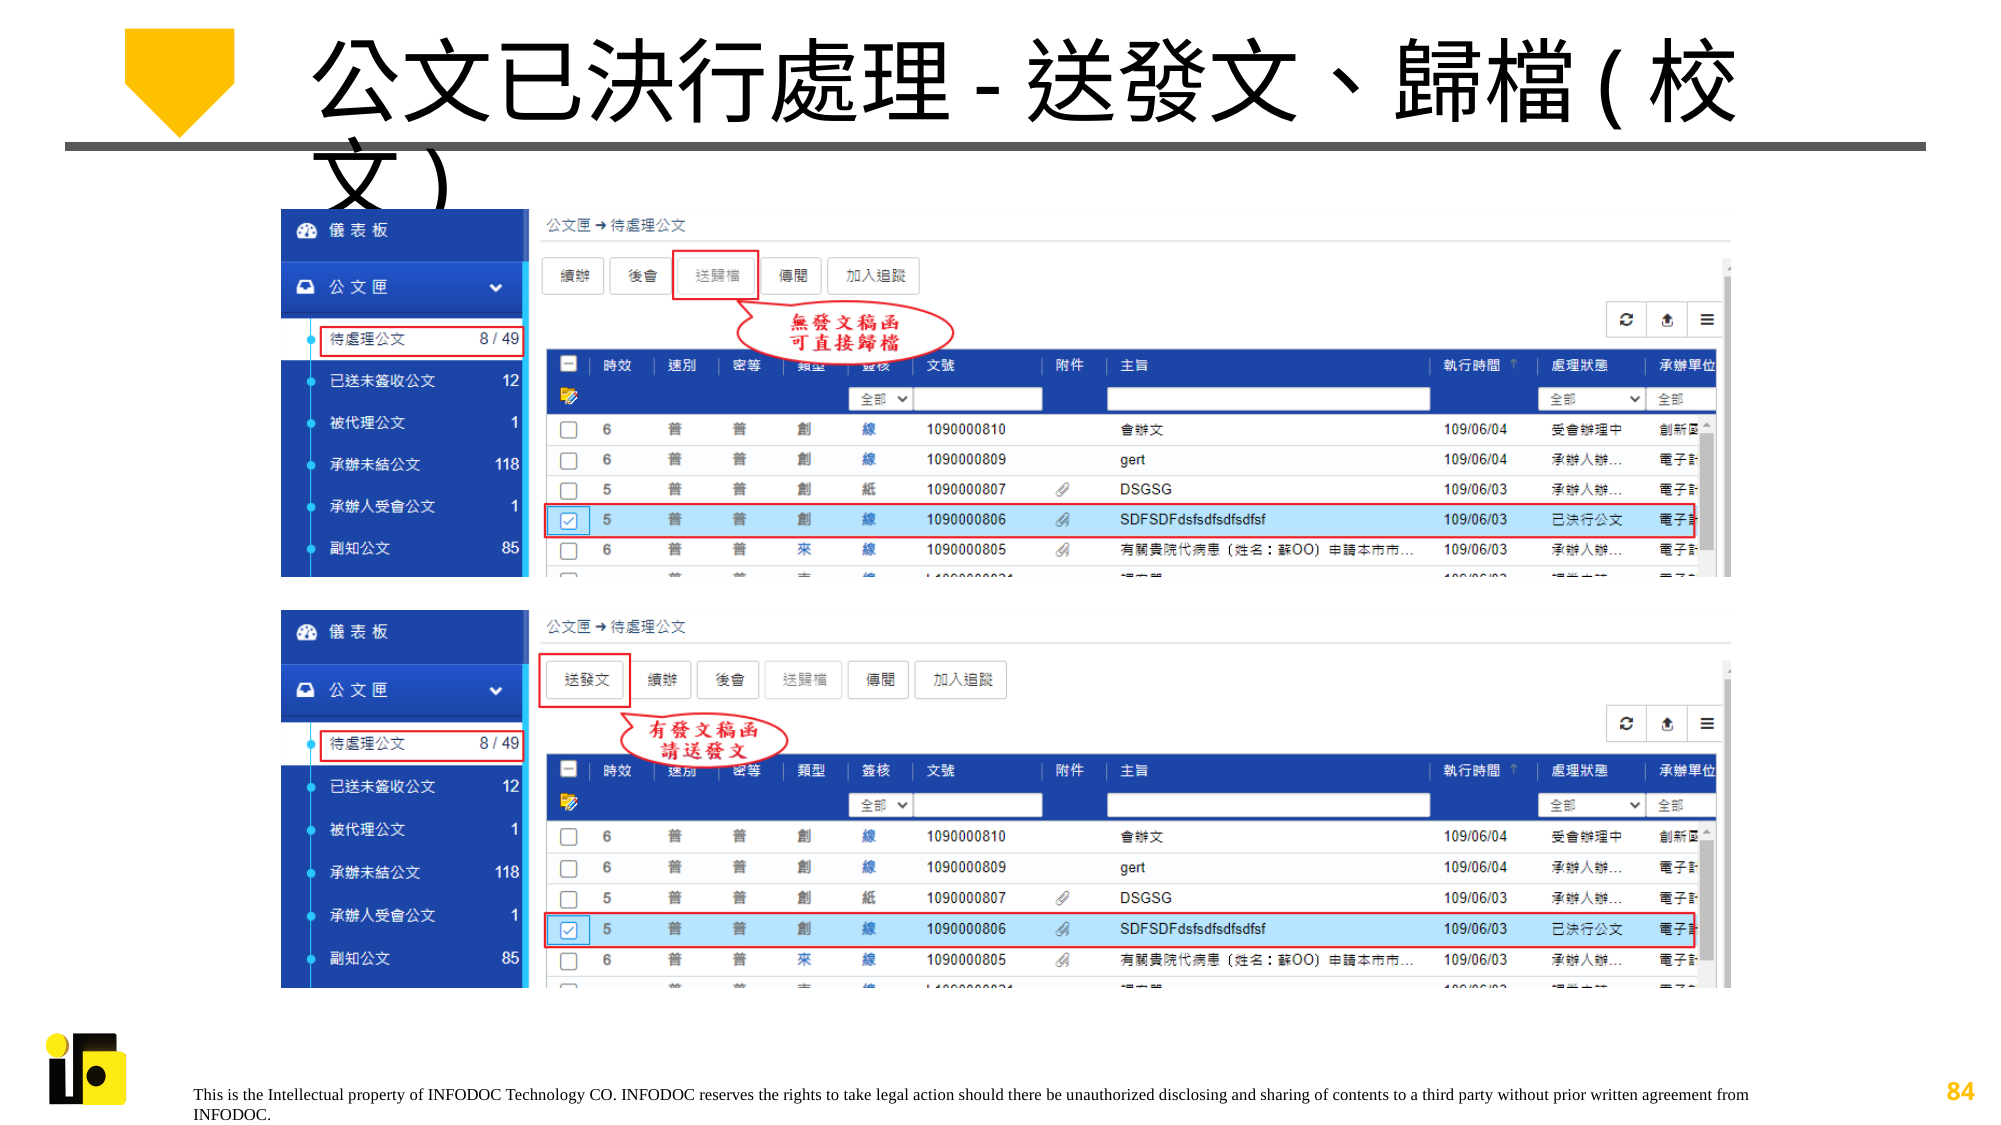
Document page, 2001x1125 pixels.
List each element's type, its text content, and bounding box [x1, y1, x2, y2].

title 公文已決行處理-送發文、歸檔(校文) [294, 29, 1839, 129]
picture [38, 973, 127, 1125]
picture [281, 209, 1731, 577]
picture [281, 610, 1731, 988]
slide_number 84 [1540, 1062, 1991, 1123]
